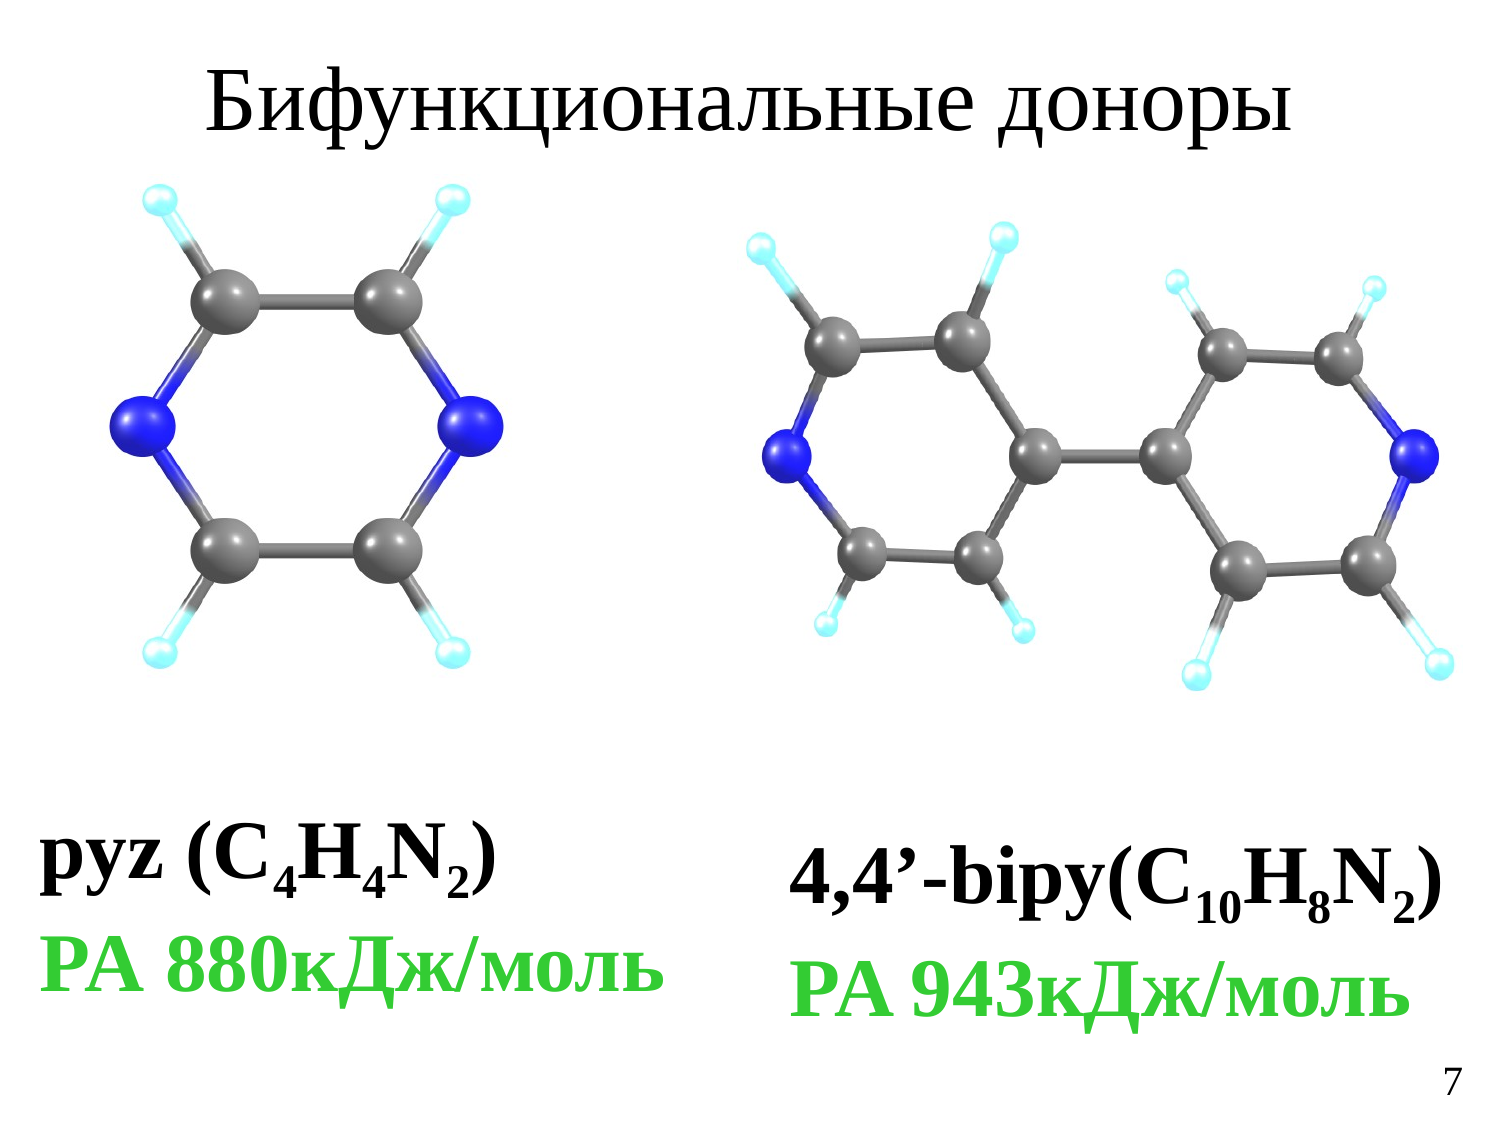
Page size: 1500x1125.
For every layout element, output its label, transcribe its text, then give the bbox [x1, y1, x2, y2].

title Бифункциональные доноры [75, 0, 1425, 188]
text_box pyz (C4H4N2) PA 880кДж/моль [24, 787, 700, 1016]
picture [99, 174, 513, 678]
text_box 7 [1128, 1046, 1478, 1125]
text_box 4,4’-bipy(C10H8N2) PA 943кДж/моль [774, 712, 1500, 1041]
picture [737, 212, 1463, 701]
